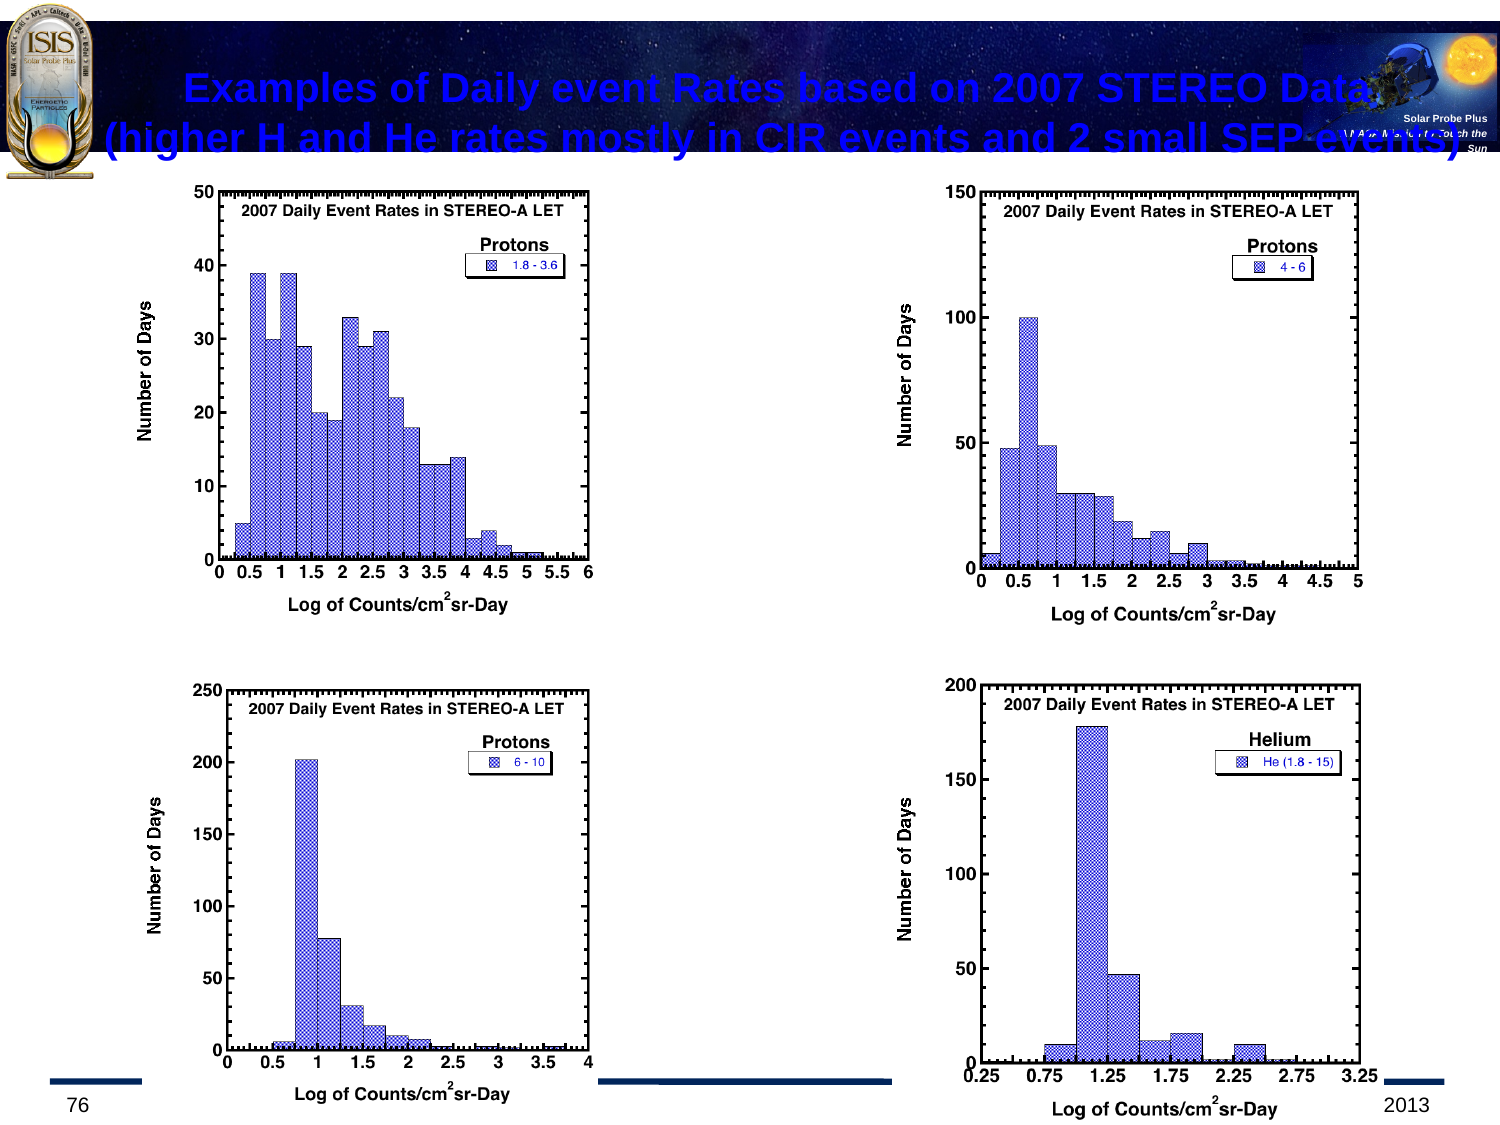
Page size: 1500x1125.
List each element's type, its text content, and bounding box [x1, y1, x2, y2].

picture [892, 179, 1368, 630]
text_box Examples of Daily event Rates based on 2007 STEREO Data (higher H and He rates mostly in CIR events and 2 small SEP events) [77, 53, 1477, 168]
picture [892, 672, 1384, 1125]
picture [132, 179, 598, 620]
picture [0, 2, 1500, 181]
picture [142, 677, 598, 1110]
